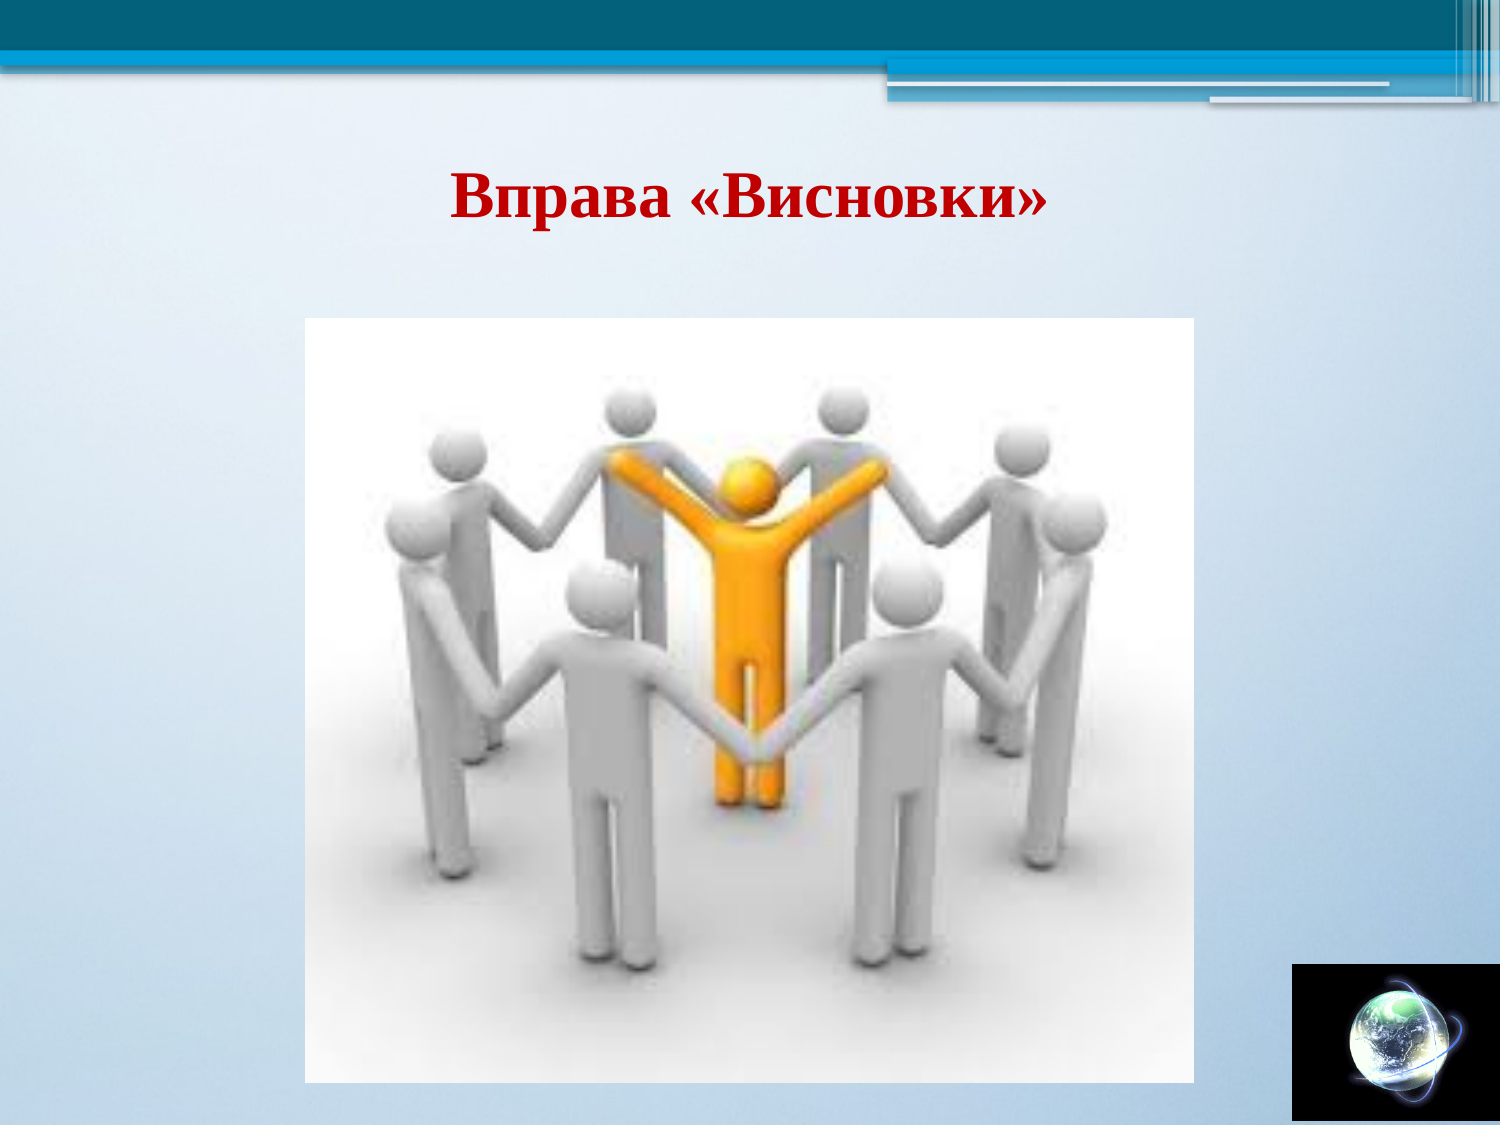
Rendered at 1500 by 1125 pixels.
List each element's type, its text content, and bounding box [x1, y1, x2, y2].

picture [0, 66, 1500, 1125]
title Вправа «Висновки» [75, 143, 1425, 319]
